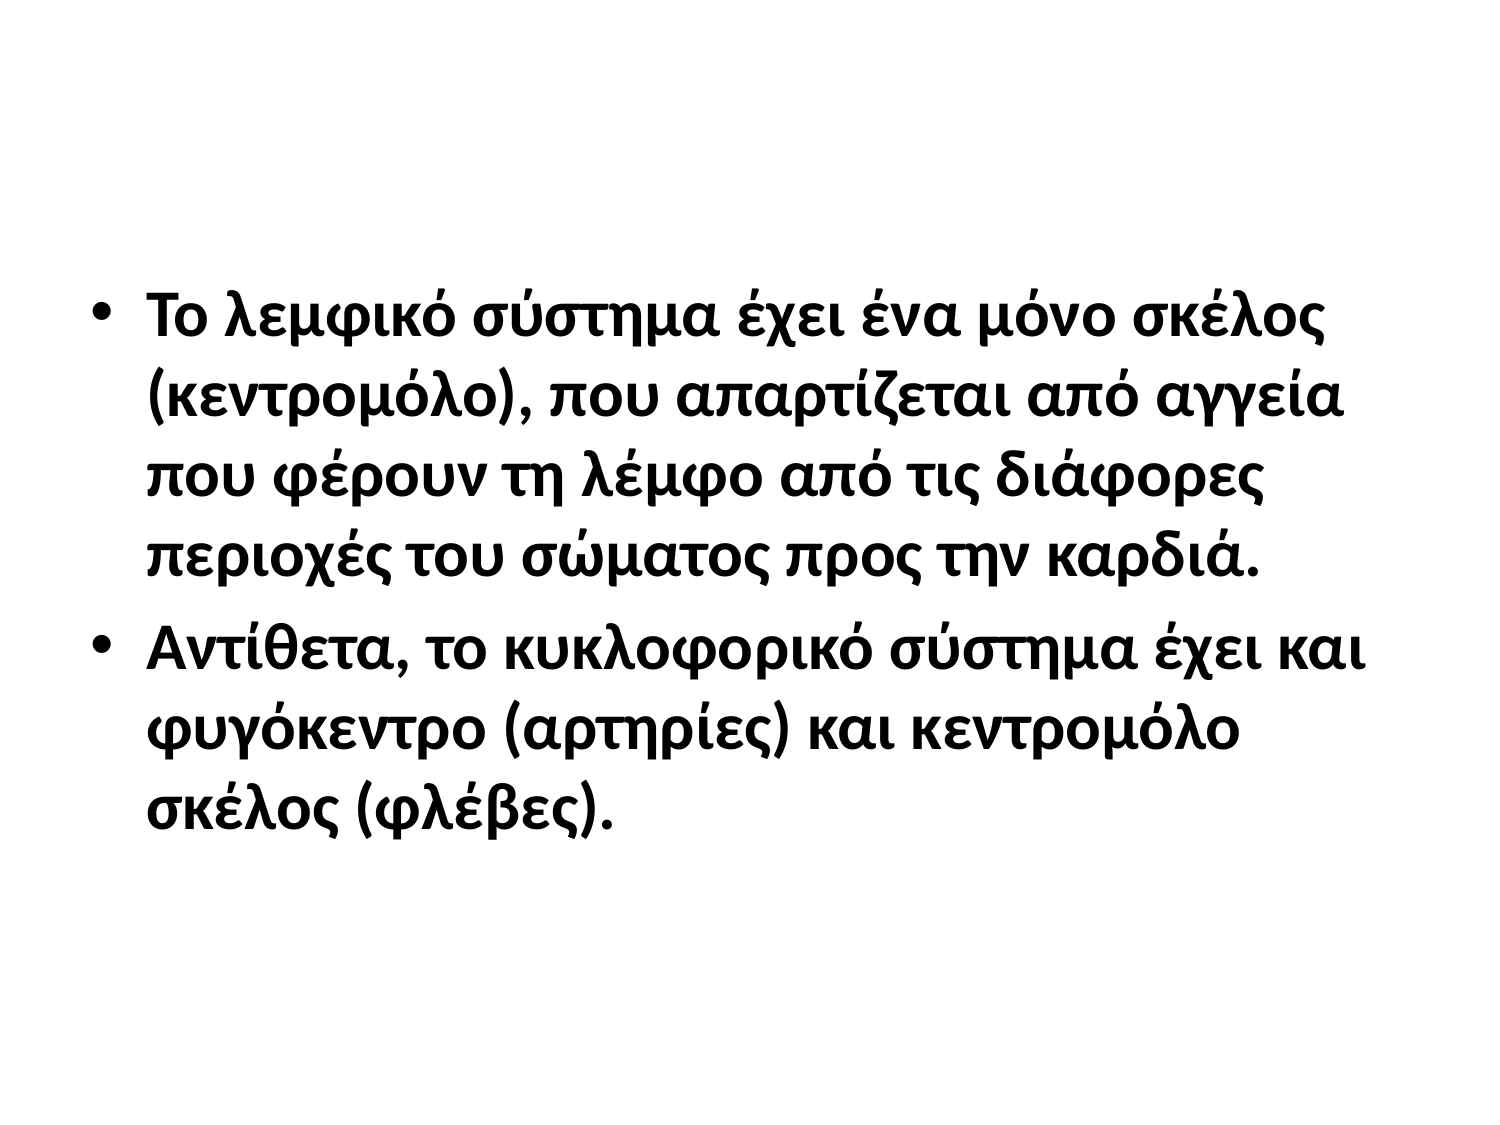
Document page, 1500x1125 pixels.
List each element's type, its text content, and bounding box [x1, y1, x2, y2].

list Το λεμφικό σύστημα έχει ένα μόνο σκέλος (κεντρομόλο), που απαρτίζεται από αγγεία που φέρουν τη λέμφο από τις διάφορες περιοχές του σώματος προς την καρδιά. Αντίθετα, το κυκλοφορικό σύστημα έχει και φυγόκεντρο (αρτηρίες) και κεντρομόλο σκέλος (φλέβες). [75, 262, 1425, 1005]
